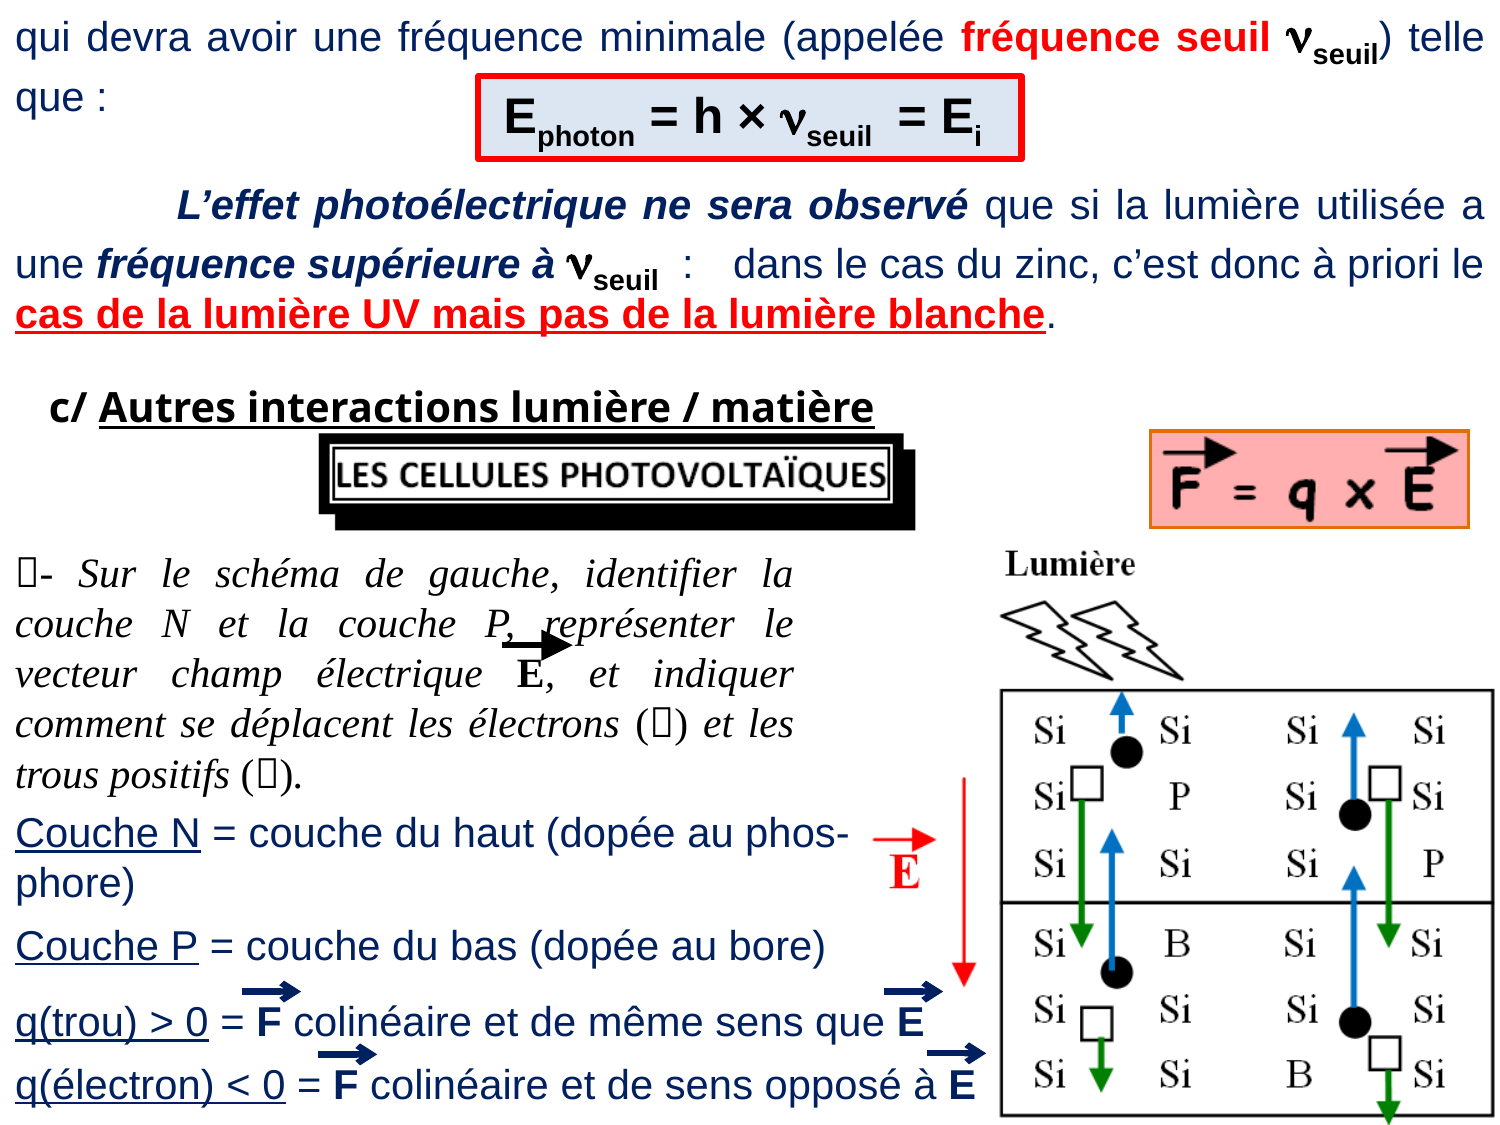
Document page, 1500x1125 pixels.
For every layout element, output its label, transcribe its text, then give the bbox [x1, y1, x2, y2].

text_box L’effet photoélectrique ne sera observé que si la lumière utilisée a une fréquence supérieure à nseuil : [0, 170, 1500, 229]
text_box Ephoton = h × nseuil = Ei [478, 76, 1022, 160]
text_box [0, 987, 1010, 1049]
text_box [0, 1050, 1010, 1125]
picture [859, 531, 1500, 1125]
picture [312, 432, 916, 535]
text_box Couche N = couche du haut (dopée au phos-phore) Couche P = couche du bas (dopée au bore) [0, 798, 853, 986]
text_box L’énergie minimale nécessaire pour arracher un électron à un atome (énergie d’ionisation Ei = énergie d’extraction) est apportée par un photon qui devra avoir une fréquence minimale (appelée fréquence seuil nseuil) telle que : [0, 0, 1500, 65]
text_box c/ Autres interactions lumière / matière [34, 373, 891, 439]
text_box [0, 538, 810, 807]
picture [1151, 432, 1468, 527]
text_box dans le cas du zinc, c’est donc à priori le cas de la lumière UV mais pas de la lumière blanche. [0, 229, 1500, 345]
